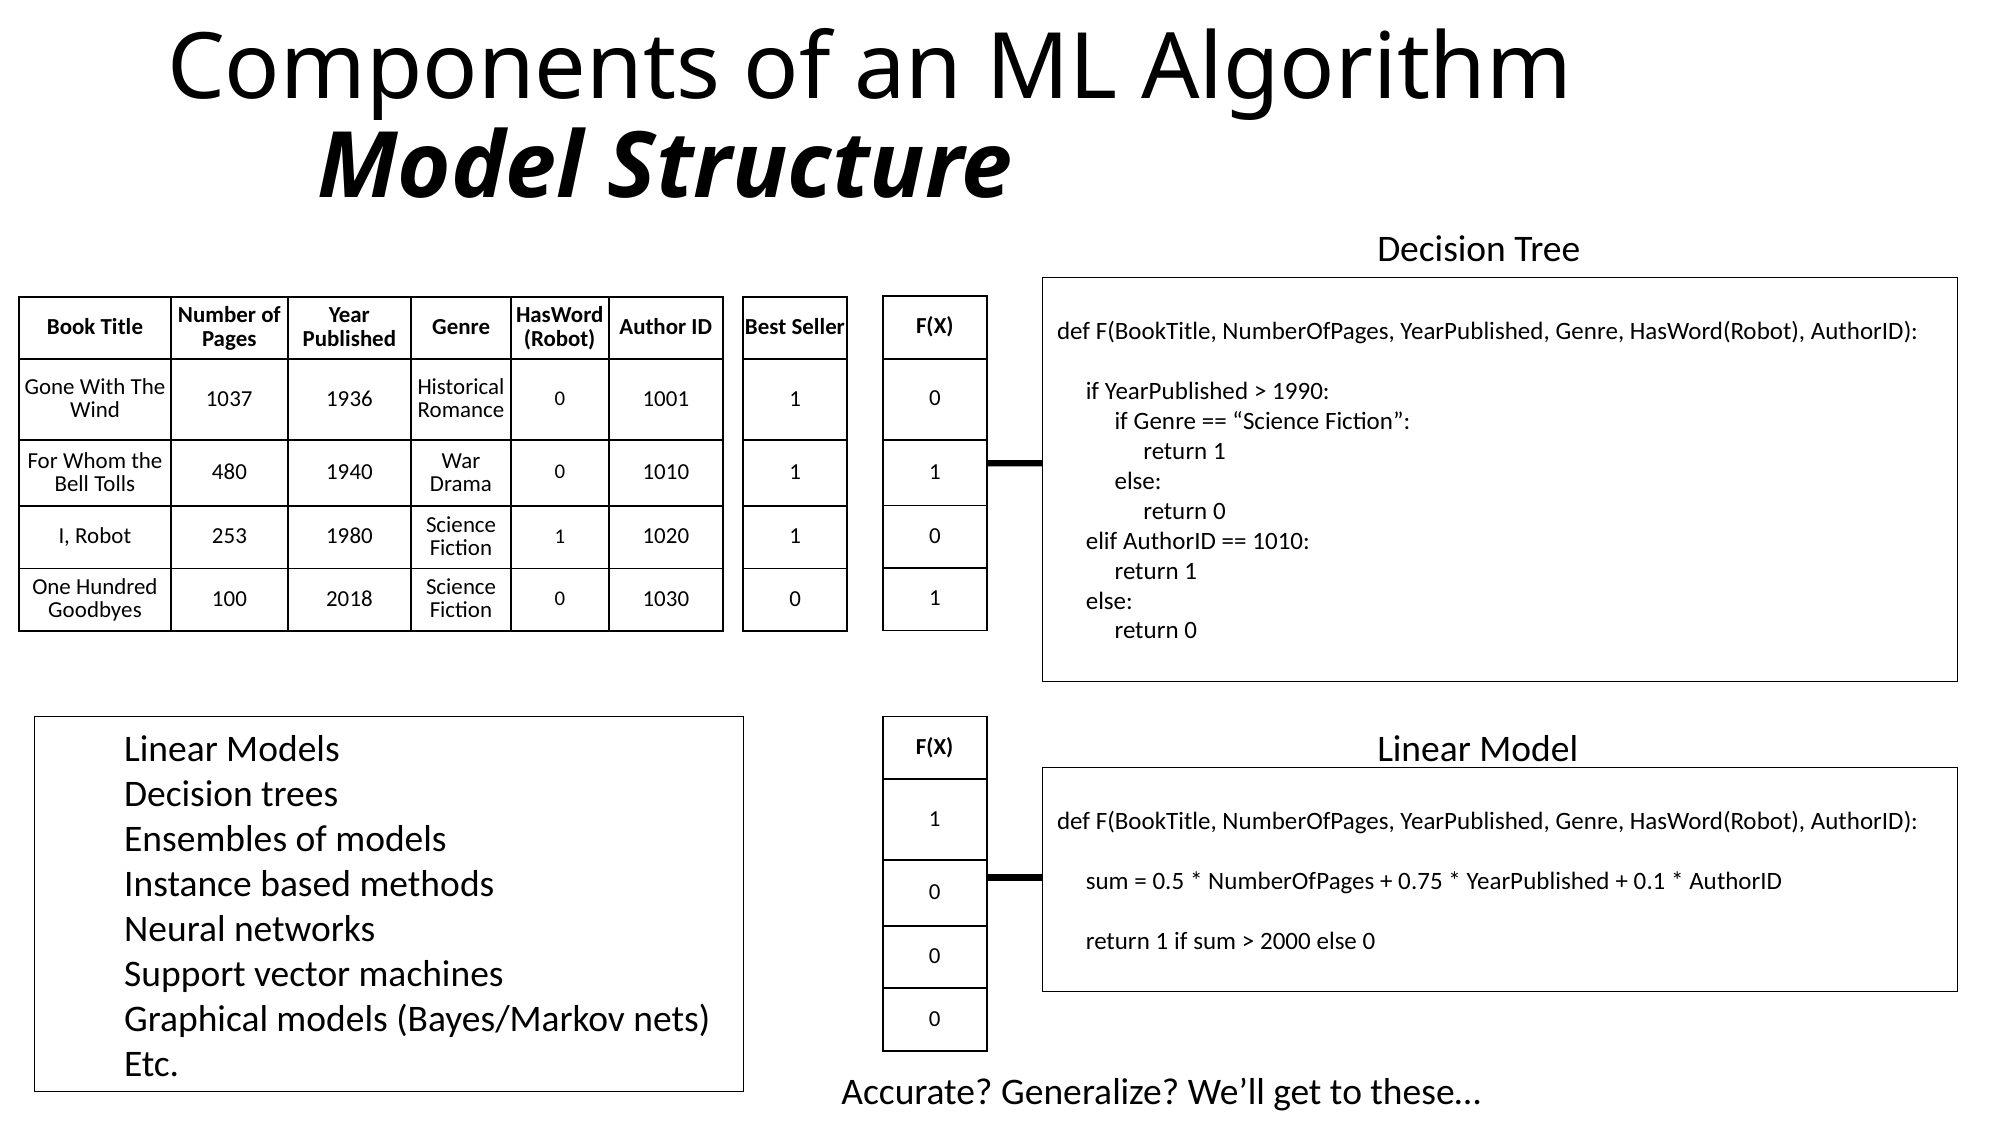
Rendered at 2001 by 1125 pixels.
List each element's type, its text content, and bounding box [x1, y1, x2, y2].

table_cell 0 [744, 569, 846, 630]
table_cell 1 [744, 360, 846, 439]
table_cell 1 [884, 780, 986, 859]
table_cell Science Fiction [412, 569, 510, 630]
table_header Author ID [610, 298, 722, 358]
text_box Decision Tree [1362, 216, 1596, 277]
text_box def F(BookTitle, NumberOfPages, YearPublished, Genre, HasWord(Robot), AuthorID): if YearPublished > 1990: if Genre == “Science Fiction”: return 1 else: return 0 elif AuthorID == 1010: return 1 else: return 0 [1042, 277, 1958, 682]
table_cell War Drama [412, 441, 510, 505]
table_cell Gone With The Wind [20, 360, 170, 439]
table_header F(X) [884, 717, 986, 778]
table_cell Historical Romance [412, 360, 510, 439]
table_cell 1030 [610, 569, 722, 630]
table_cell 1936 [289, 360, 410, 439]
table_cell 1020 [610, 507, 722, 568]
text_box Linear Model [1362, 716, 1594, 777]
table_cell 253 [172, 507, 287, 568]
table_header Book Title [20, 298, 170, 358]
title Components of an ML Algorithm Model Structure [152, 9, 1878, 228]
table_cell 1001 [610, 360, 722, 439]
table_cell 0 [884, 989, 986, 1050]
table_header HasWord(Robot) [512, 298, 608, 358]
table_cell 0 [512, 360, 608, 439]
table_cell 0 [884, 927, 986, 987]
text_box def F(BookTitle, NumberOfPages, YearPublished, Genre, HasWord(Robot), AuthorID): sum = 0.5 * NumberOfPages + 0.75 * YearPublished + 0.1 * AuthorID return 1 if sum > 2000 else 0 [1042, 767, 1958, 992]
table_header Number of Pages [172, 298, 287, 358]
table_cell 1 [884, 569, 986, 630]
table_cell For Whom the Bell Tolls [20, 441, 170, 505]
text_box Linear Models Decision trees Ensembles of models Instance based methods Neural networks Support vector machines Graphical models (Bayes/Markov nets) Etc. [34, 716, 744, 1092]
table_cell 1940 [289, 441, 410, 505]
table_header Genre [412, 298, 510, 358]
table_cell 1 [744, 507, 846, 568]
table_cell 1037 [172, 360, 287, 439]
table_cell 1980 [289, 507, 410, 568]
table_cell 0 [884, 861, 986, 925]
text_box Accurate? Generalize? We’ll get to these… [826, 1059, 1497, 1120]
table_cell 0 [512, 441, 608, 505]
table_cell 0 [512, 569, 608, 630]
table_cell 1 [884, 441, 986, 505]
table_cell 0 [884, 506, 986, 567]
table_cell 0 [884, 360, 986, 439]
table_cell Science Fiction [412, 507, 510, 568]
table_header Year Published [289, 298, 410, 358]
table_cell 1010 [610, 441, 722, 505]
table_cell 1 [512, 507, 608, 568]
table_cell I, Robot [20, 507, 170, 568]
table_cell One Hundred Goodbyes [20, 569, 170, 630]
table_cell 1 [744, 441, 846, 505]
table_cell 100 [172, 569, 287, 630]
table_cell 2018 [289, 569, 410, 630]
table_header F(X) [884, 297, 986, 358]
table_cell 480 [172, 441, 287, 505]
table_header Best Seller [744, 298, 846, 358]
